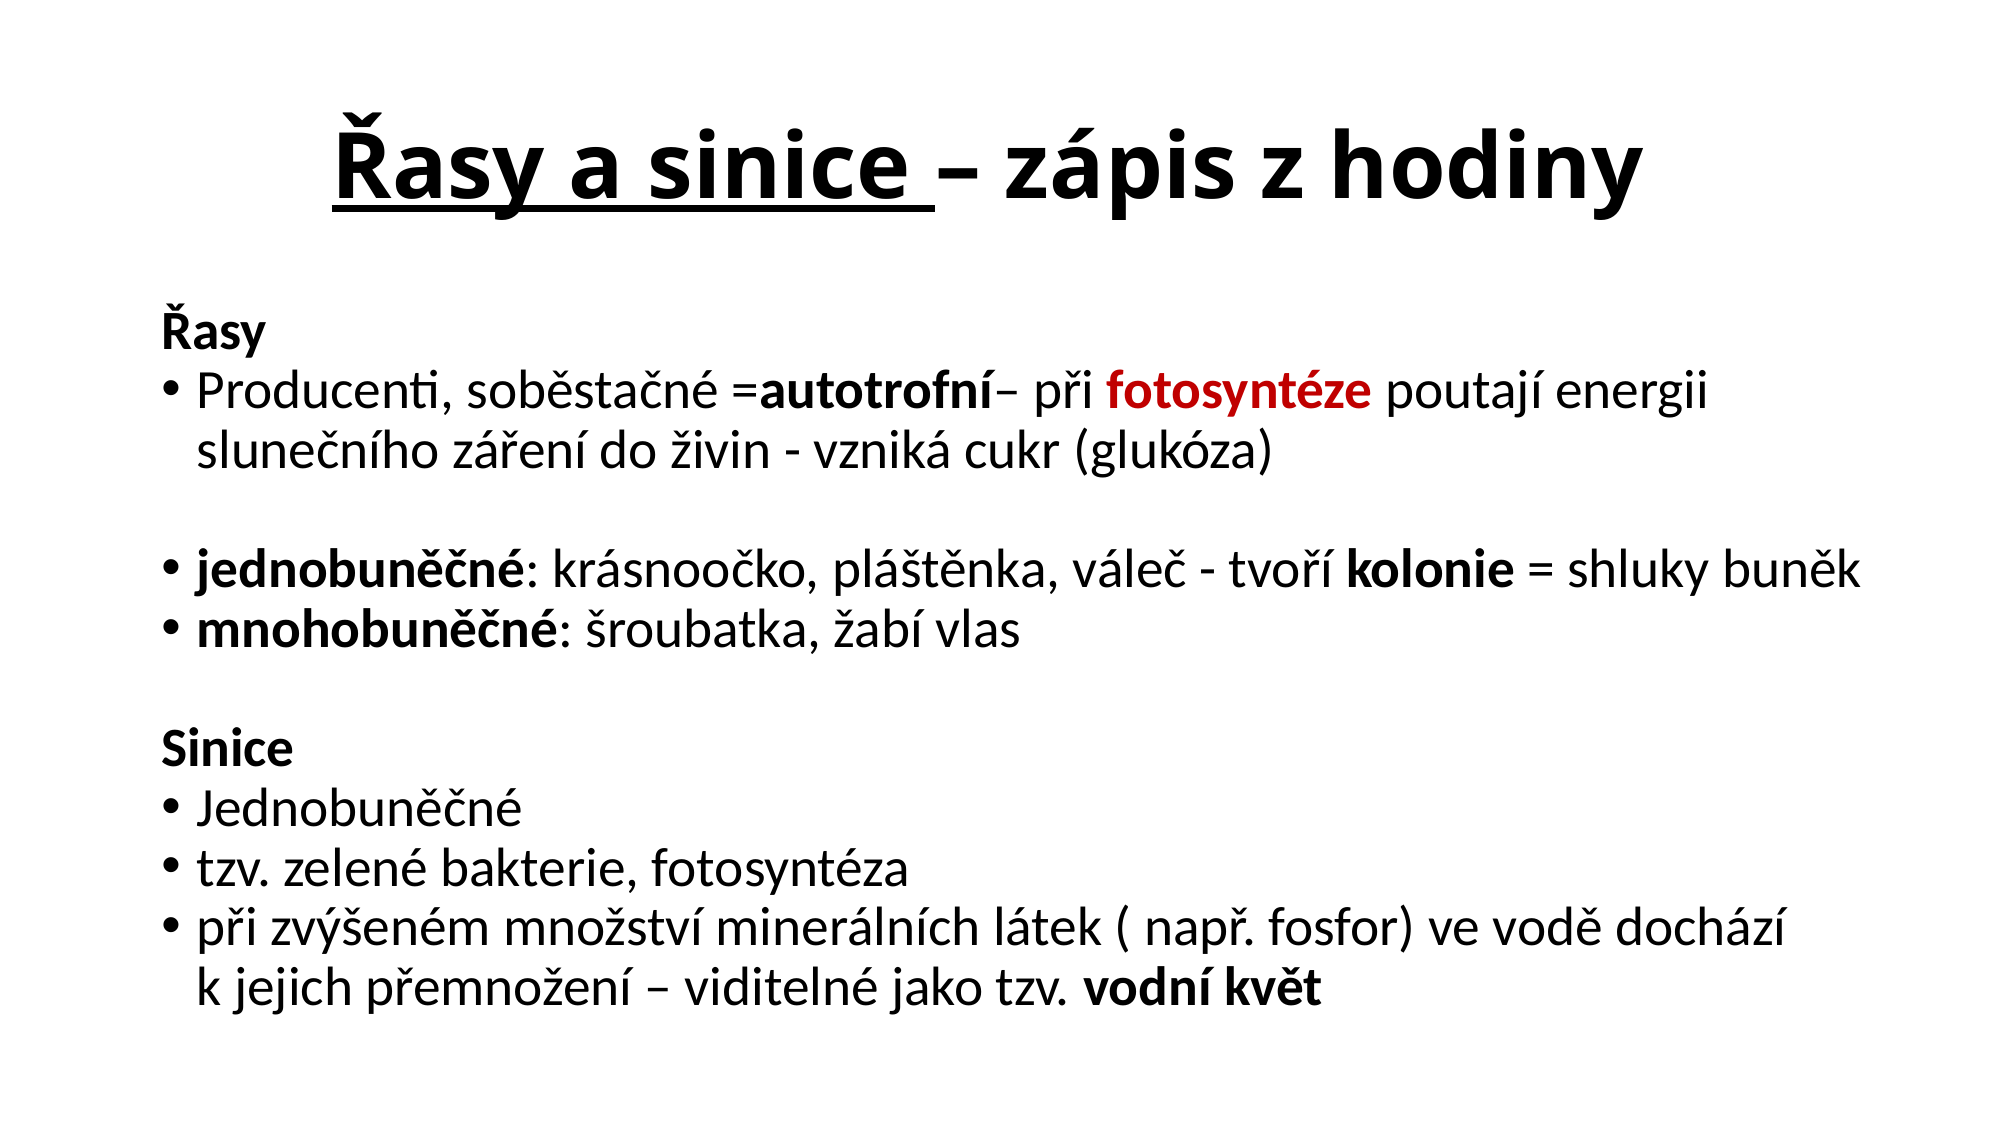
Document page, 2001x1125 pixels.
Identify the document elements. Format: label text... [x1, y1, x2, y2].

title Řasy a sinice – zápis z hodiny [137, 59, 1863, 278]
list Řasy Producenti, soběstačné =autotrofní– při fotosyntéze poutají energii slunečního záření do živin - vzniká cukr (glukóza) jednobuněčné: krásnoočko, pláštěnka, váleč - tvoří kolonie = shluky buněk mnohobuněčné: šroubatka, žabí vlas Sinice Jednobuněčné tzv. zelené bakterie, fotosyntéza při zvýšeném množství minerálních látek ( např. fosfor) ve vodě dochází k jejich přemnožení – viditelné jako tzv. vodní květ [146, 227, 1929, 1041]
